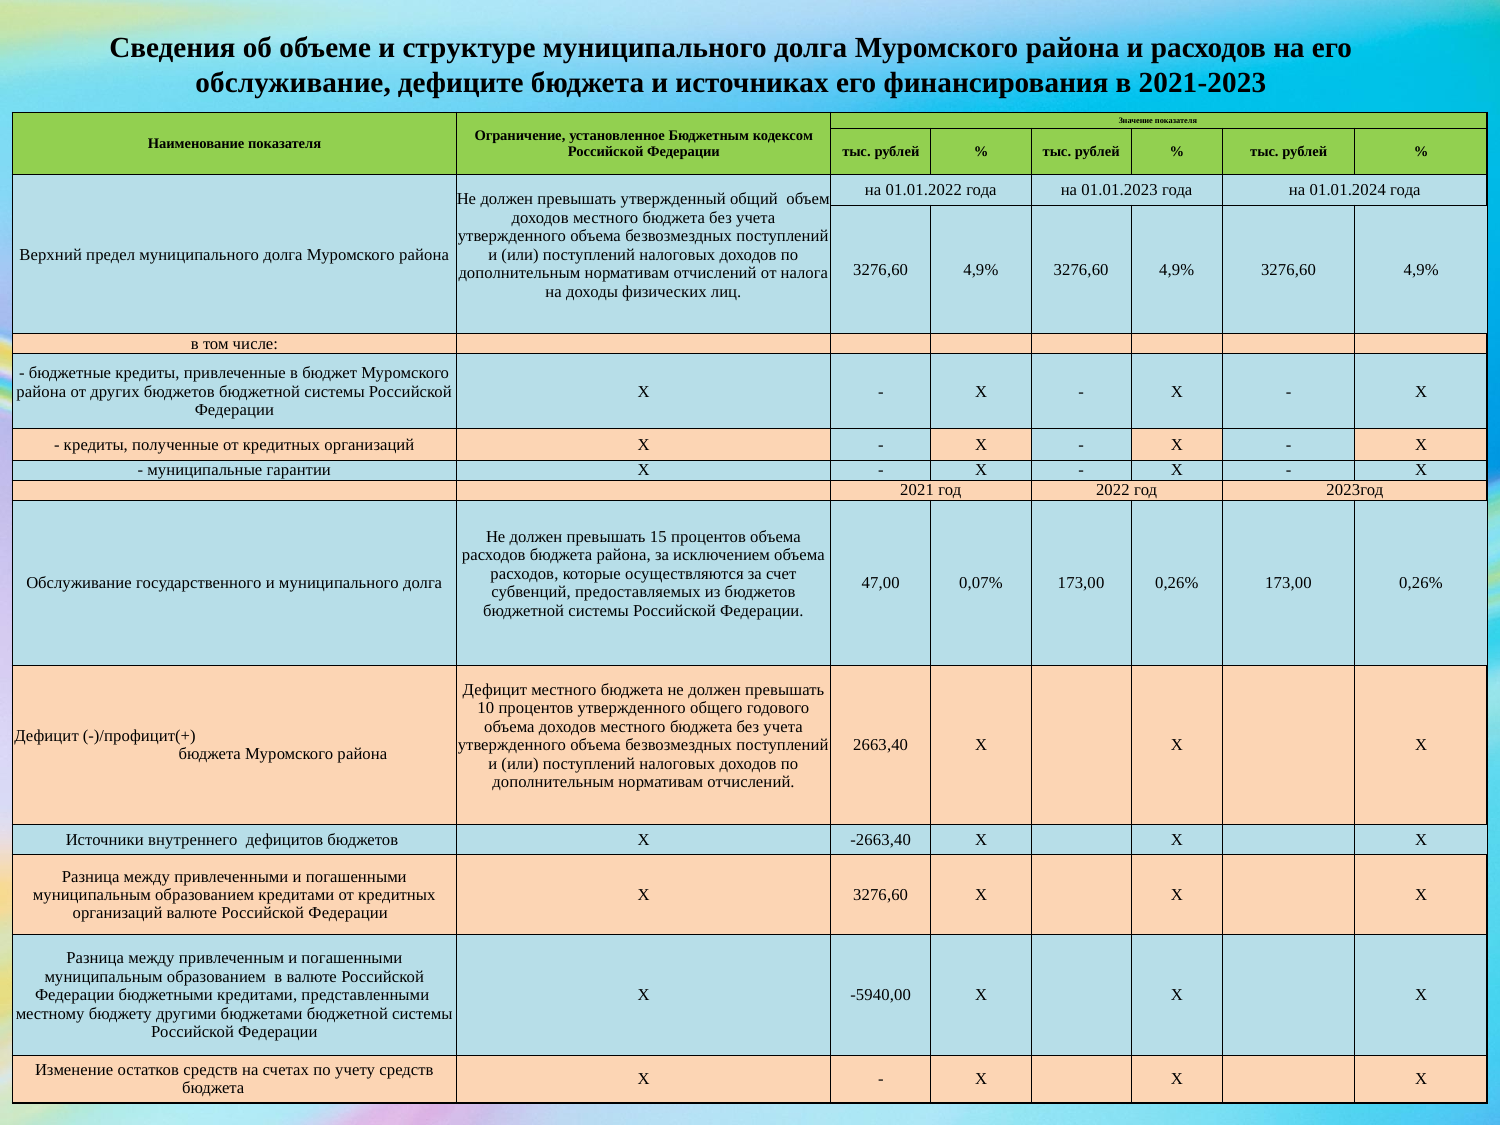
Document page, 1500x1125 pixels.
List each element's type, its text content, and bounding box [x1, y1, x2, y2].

table_cell Х [1132, 1056, 1222, 1102]
table_cell - [1223, 461, 1354, 480]
table_header Наименование показателя [13, 113, 456, 174]
table_cell - [1032, 354, 1131, 428]
table_cell [1355, 334, 1486, 353]
table_cell 2021 год [831, 481, 1031, 500]
table_cell - [1223, 354, 1354, 428]
table_cell [1032, 334, 1131, 353]
table_cell Х [931, 354, 1031, 428]
table_cell 173,00 [1032, 501, 1131, 665]
table_cell [931, 334, 1031, 353]
table_cell Дефицит (-)/профицит(+) бюджета Муромского района [13, 666, 456, 824]
table_cell Х [1132, 855, 1222, 934]
table_cell 2023год [1223, 481, 1486, 500]
table_cell тыс. рублей [831, 129, 930, 174]
table_cell Не должен превышать утвержденный общий объем доходов местного бюджета без учета утвержденного объема безвозмездных поступлений и (или) поступлений налоговых доходов по дополнительным нормативам отчислений от налога на доходы физических лиц. [457, 175, 830, 333]
table_cell - муниципальные гарантии [13, 461, 456, 480]
table_cell 0,07% [931, 501, 1031, 665]
table_cell [457, 481, 830, 500]
table_cell 0,26% [1132, 501, 1222, 665]
table_cell Х [457, 461, 830, 480]
table_cell 47,00 [831, 501, 930, 665]
table_cell Х [1132, 666, 1222, 824]
table_cell 4,9% [1355, 206, 1487, 333]
table_cell Х [931, 855, 1031, 934]
table_cell [457, 334, 830, 353]
table_cell [1032, 855, 1131, 934]
table_cell [1032, 825, 1131, 854]
table_cell Х [1355, 825, 1487, 854]
table_cell [831, 334, 930, 353]
table_cell Х [1132, 825, 1222, 854]
table_cell Дефицит местного бюджета не должен превышать 10 процентов утвержденного общего годового объема доходов местного бюджета без учета утвержденного объема безвозмездных поступлений и (или) поступлений налоговых доходов по дополнительным нормативам отчислений. [457, 666, 830, 824]
table_cell Х [931, 666, 1031, 824]
table_cell % [1132, 129, 1222, 174]
table_cell Х [457, 855, 830, 934]
table_cell 3276,60 [1032, 206, 1131, 333]
table_cell - [831, 429, 930, 460]
table_cell Х [931, 935, 1031, 1055]
table_cell Х [1132, 354, 1222, 428]
table_cell Х [1355, 1056, 1486, 1102]
table_cell - [831, 1056, 930, 1102]
table_cell [1032, 935, 1131, 1055]
table_cell 2663,40 [831, 666, 930, 824]
table_cell -5940,00 [831, 935, 930, 1055]
table_cell 4,9% [931, 206, 1031, 333]
table_cell Х [1132, 935, 1222, 1055]
table_cell - [831, 354, 930, 428]
table_cell -2663,40 [831, 825, 930, 854]
table_cell - [831, 461, 930, 480]
table_cell [1223, 825, 1354, 854]
table_cell тыс. рублей [1032, 129, 1131, 174]
table_cell - [1223, 429, 1354, 460]
table_cell [1223, 935, 1354, 1055]
table_header Значение показателя [831, 113, 1486, 128]
picture [0, 0, 1500, 1125]
table_cell Х [931, 825, 1031, 854]
table_cell Х [457, 429, 830, 460]
table_cell [1223, 855, 1354, 934]
table_cell 2022 год [1032, 481, 1222, 500]
table_cell Х [1132, 461, 1222, 480]
table_cell на 01.01.2022 года [831, 175, 1031, 205]
table_cell [1132, 334, 1222, 353]
table_cell на 01.01.2023 года [1032, 175, 1222, 205]
picture [1400, 0, 1500, 152]
table_cell Х [1355, 461, 1486, 480]
table_cell на 01.01.2024 года [1223, 175, 1486, 205]
table_cell Разница между привлеченными и погашенными муниципальным образованием кредитами от кредитных организаций валюте Российской Федерации [13, 855, 456, 934]
table_cell Изменение остатков средств на счетах по учету средств бюджета [13, 1056, 456, 1102]
table_cell Обслуживание государственного и муниципального долга [13, 501, 456, 665]
table_cell Х [1355, 935, 1486, 1055]
table_cell 173,00 [1223, 501, 1354, 665]
table_header Ограничение, установленное Бюджетным кодексом Российской Федерации [457, 113, 830, 174]
table_cell - [1032, 429, 1131, 460]
table_cell [1223, 666, 1354, 824]
table_cell Верхний предел муниципального долга Муромского района [13, 175, 456, 333]
table_cell Х [1355, 855, 1486, 934]
table_cell Х [1355, 429, 1486, 460]
table_cell Х [457, 354, 830, 428]
table_cell [1223, 334, 1354, 353]
table_cell 0,26% [1355, 501, 1487, 665]
table_cell - кредиты, полученные от кредитных организаций [13, 429, 456, 460]
title Сведения об объеме и структуре муниципального долга Муромского района и расходов на его обслуживание, дефиците бюджета и источниках его финансирования в 2021-2023 годах [62, 0, 1400, 112]
table_cell Х [457, 1056, 830, 1102]
table_cell [1223, 1056, 1354, 1102]
table_cell в том числе: [13, 334, 456, 353]
table_cell % [1355, 129, 1486, 174]
table_cell Источники внутреннего дефицитов бюджетов [13, 825, 456, 854]
table_cell Х [931, 1056, 1031, 1102]
table_cell Х [931, 429, 1031, 460]
table_cell - бюджетные кредиты, привлеченные в бюджет Муромского района от других бюджетов бюджетной системы Российской Федерации [13, 354, 456, 428]
table_cell Разница между привлеченным и погашенными муниципальным образованием в валюте Российской Федерации бюджетными кредитами, представленными местному бюджету другими бюджетами бюджетной системы Российской Федерации [13, 935, 456, 1055]
table_cell Х [1355, 666, 1486, 824]
table_cell % [931, 129, 1031, 174]
table_cell 3276,60 [831, 206, 930, 333]
table_cell тыс. рублей [1223, 129, 1354, 174]
table_cell 4,9% [1132, 206, 1222, 333]
table_cell - [1032, 461, 1131, 480]
table_cell 3276,60 [831, 855, 930, 934]
table_cell Х [457, 825, 830, 854]
table_cell 3276,60 [1223, 206, 1354, 333]
table_cell [13, 481, 456, 500]
table_cell Х [1132, 429, 1222, 460]
table_cell Не должен превышать 15 процентов объема расходов бюджета района, за исключением объема расходов, которые осуществляются за счет субвенций, предоставляемых из бюджетов бюджетной системы Российской Федерации. [457, 501, 830, 665]
table_cell Х [1355, 354, 1486, 428]
table_cell Х [931, 461, 1031, 480]
table_cell [1032, 1056, 1131, 1102]
table_cell [1032, 666, 1131, 824]
table_cell Х [457, 935, 830, 1055]
